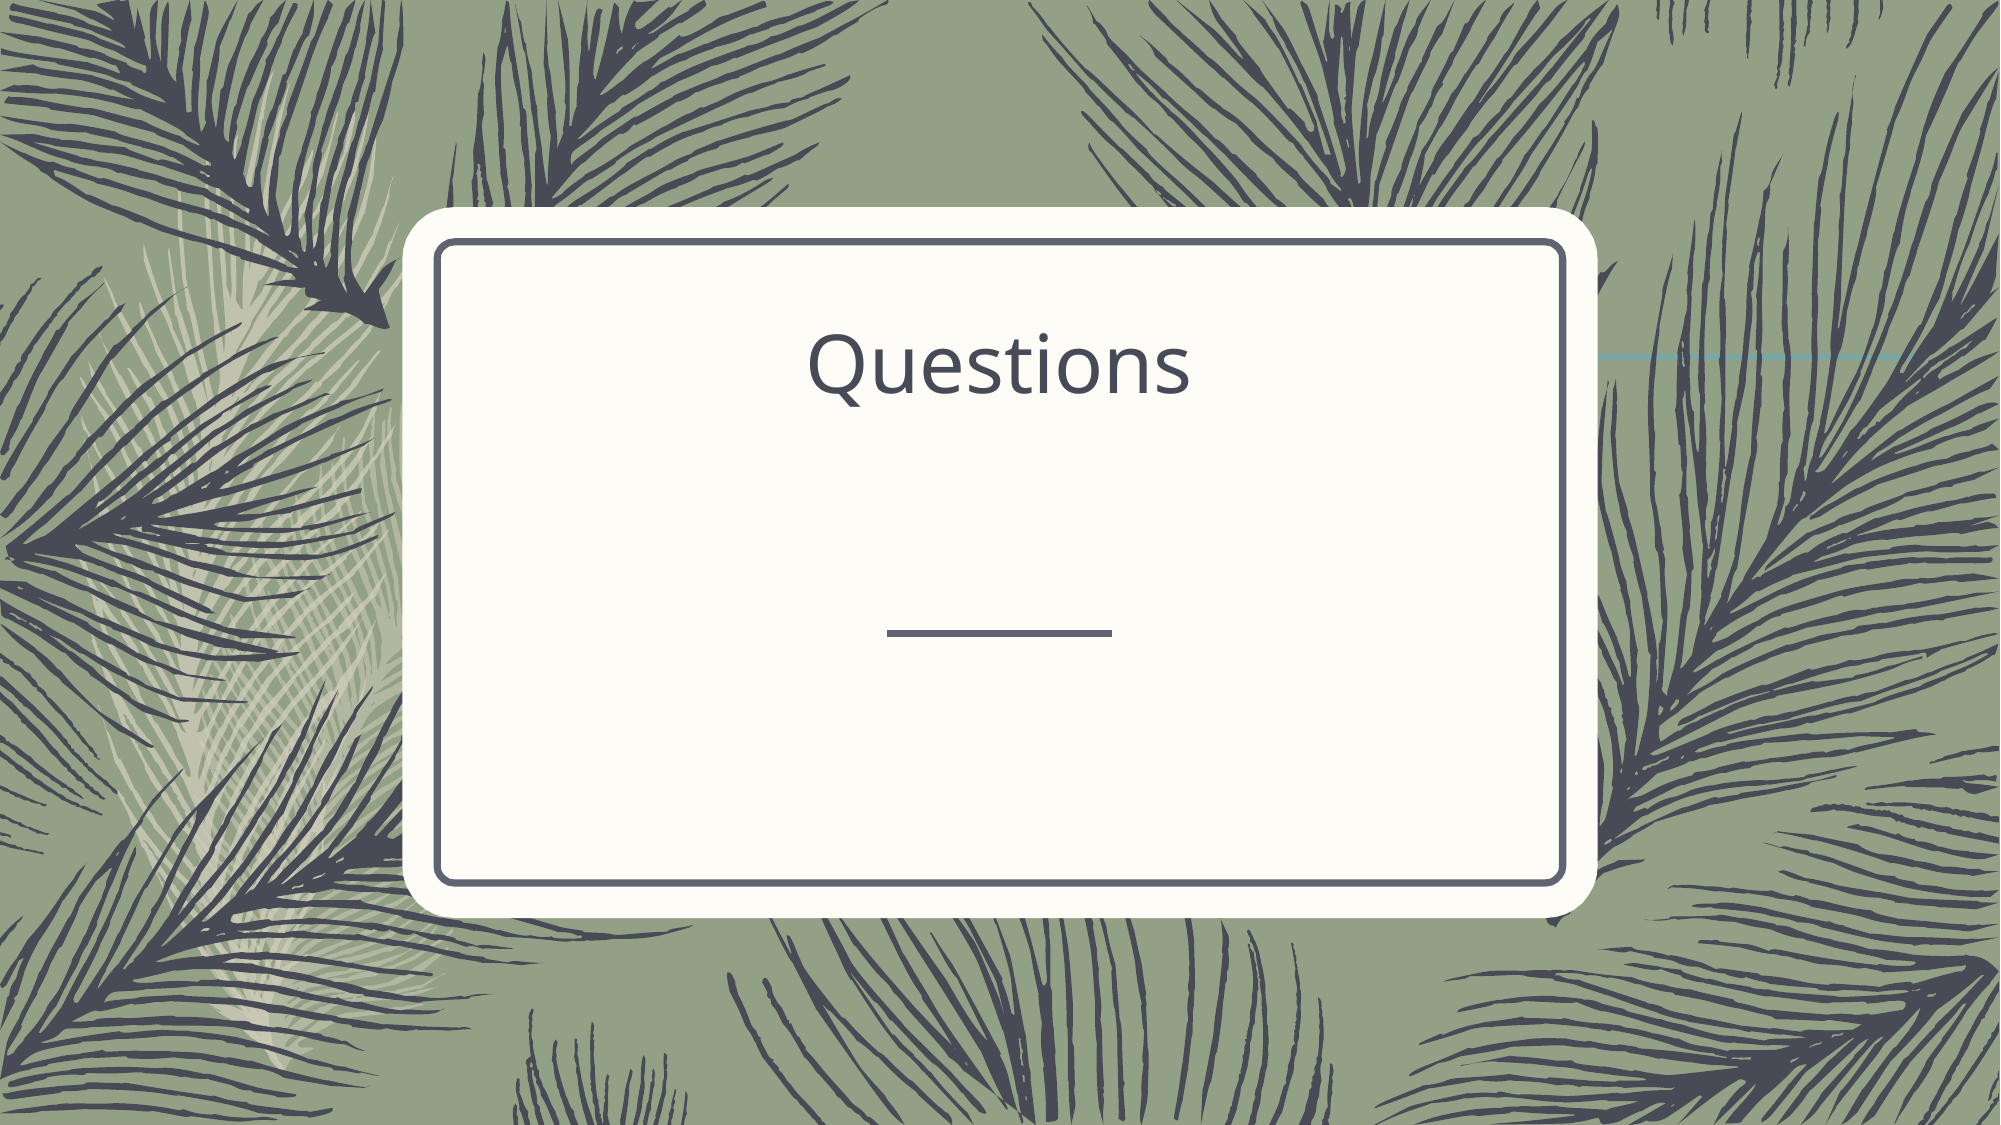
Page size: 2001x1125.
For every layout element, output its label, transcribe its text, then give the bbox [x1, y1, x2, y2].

title Questions [518, 300, 1480, 603]
